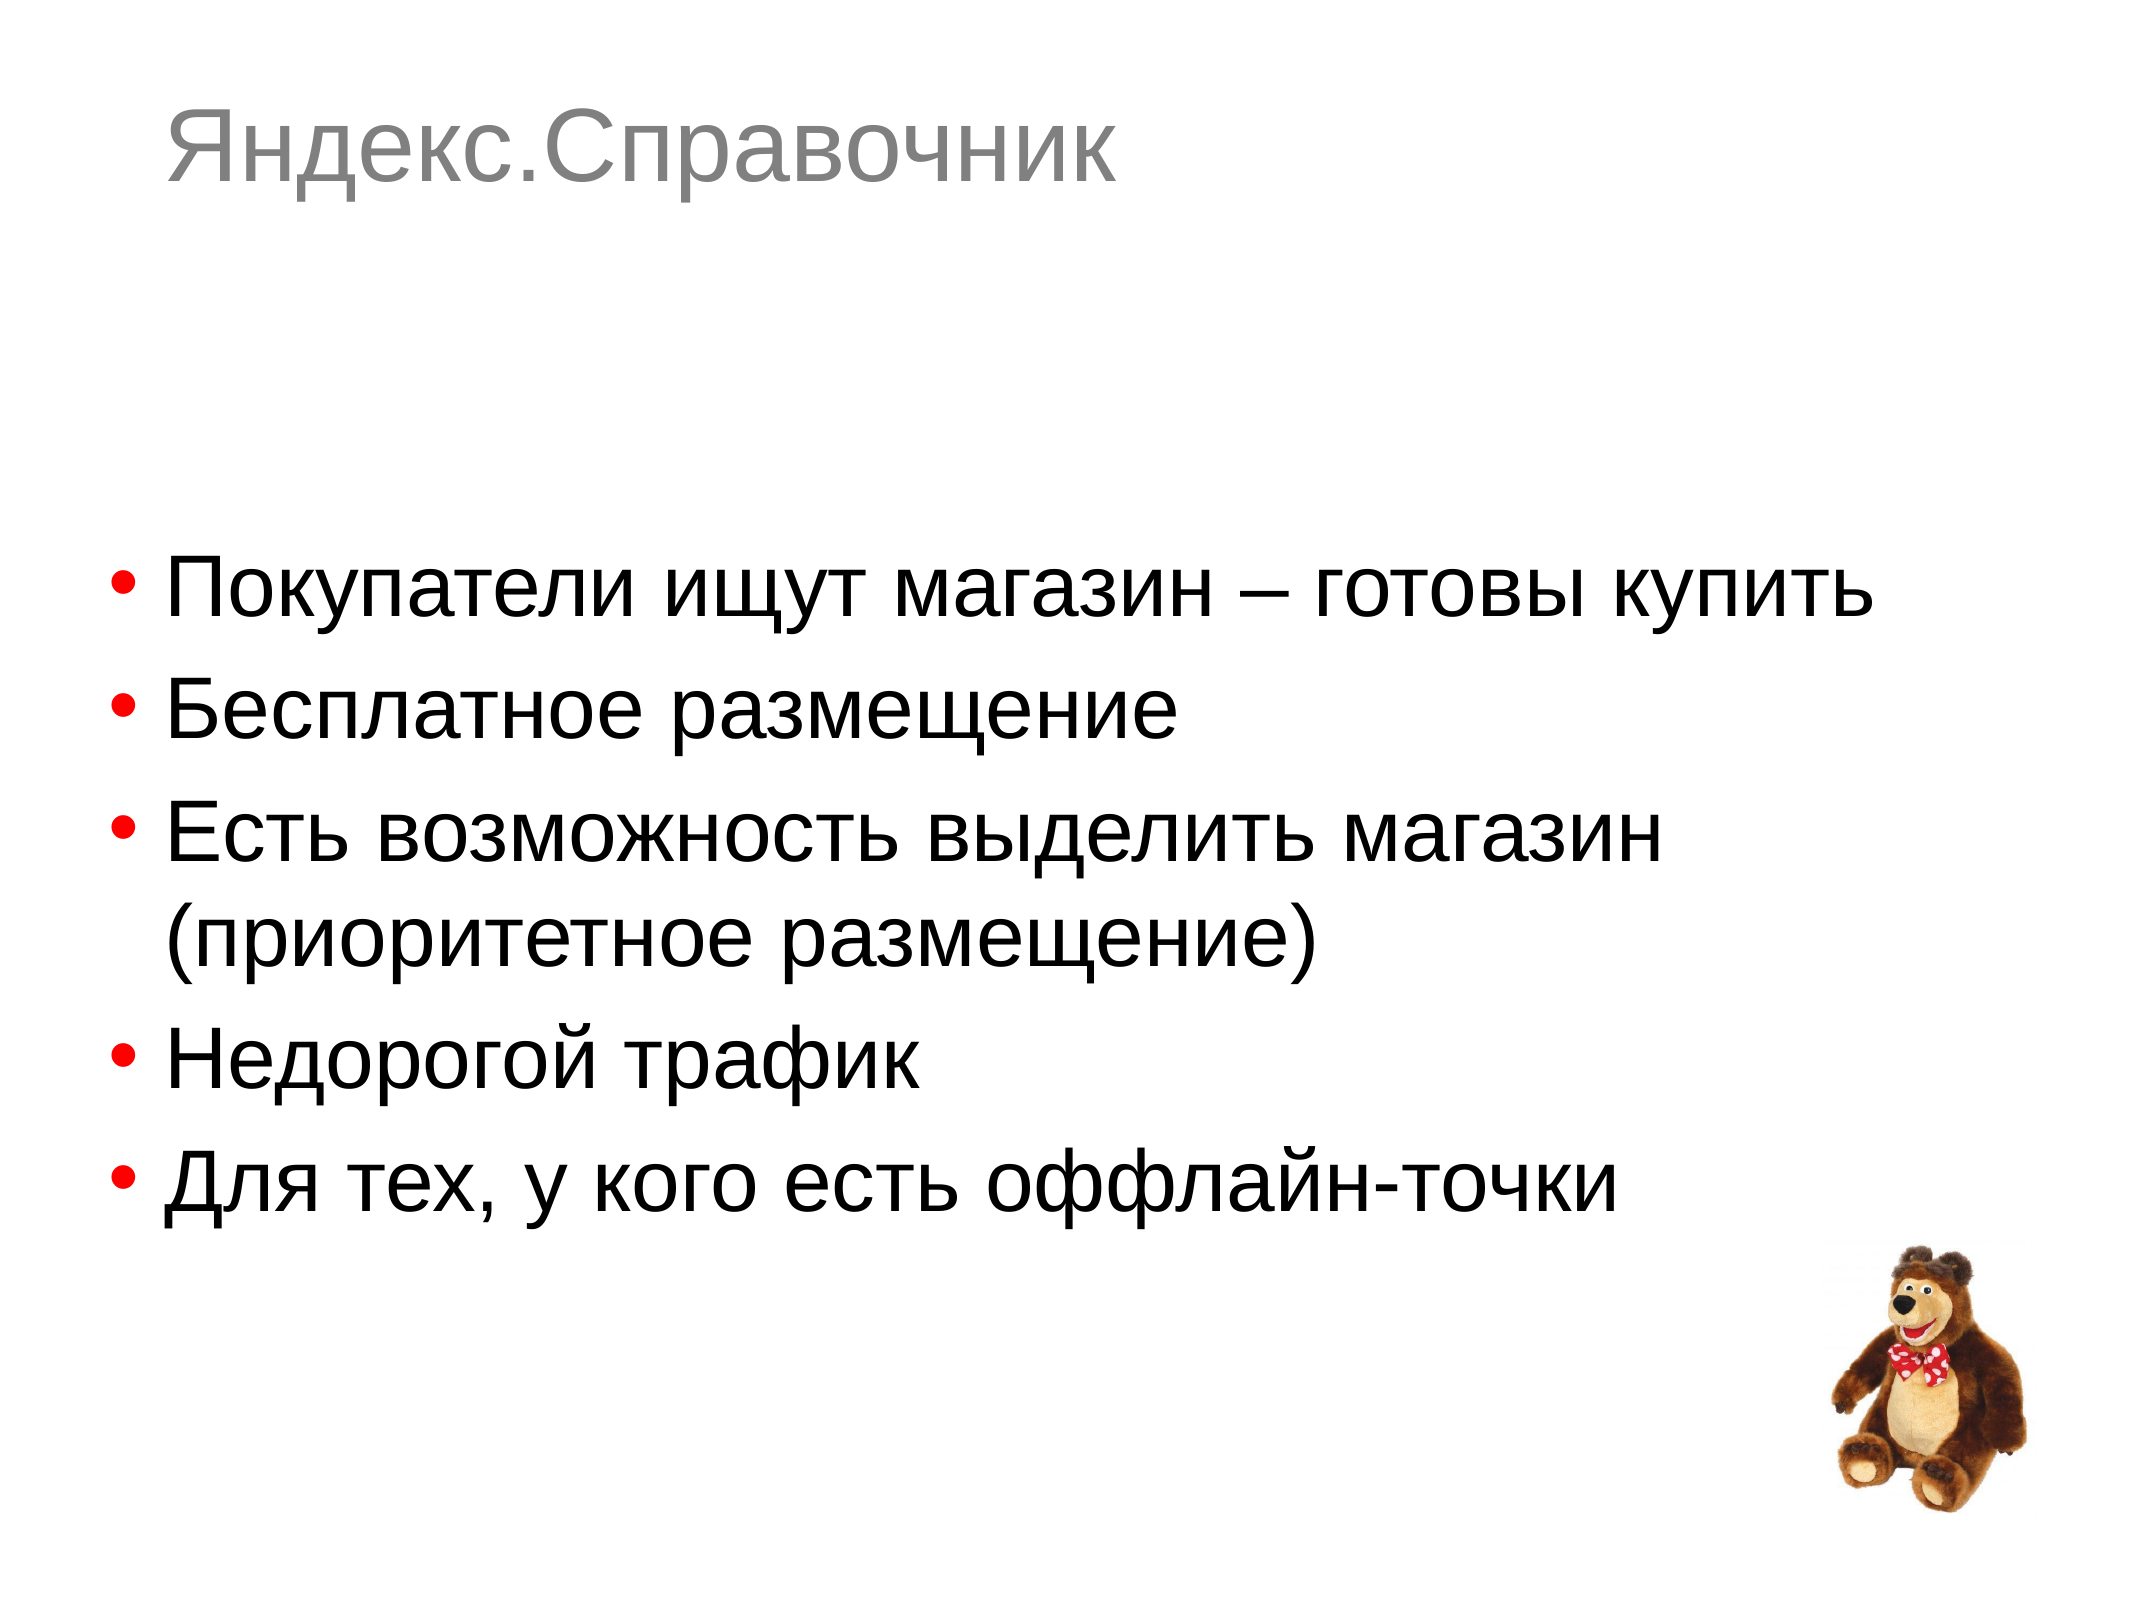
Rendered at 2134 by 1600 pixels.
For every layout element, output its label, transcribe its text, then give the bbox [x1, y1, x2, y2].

picture [1810, 1236, 2057, 1526]
list Покупатели ищут магазин – готовы купить Бесплатное размещение Есть возможность выделить магазин (приоритетное размещение) Недорогой трафик Для тех, у кого есть оффлайн-точки [93, 292, 2011, 1465]
list Яндекс.Справочник [149, 69, 2067, 226]
